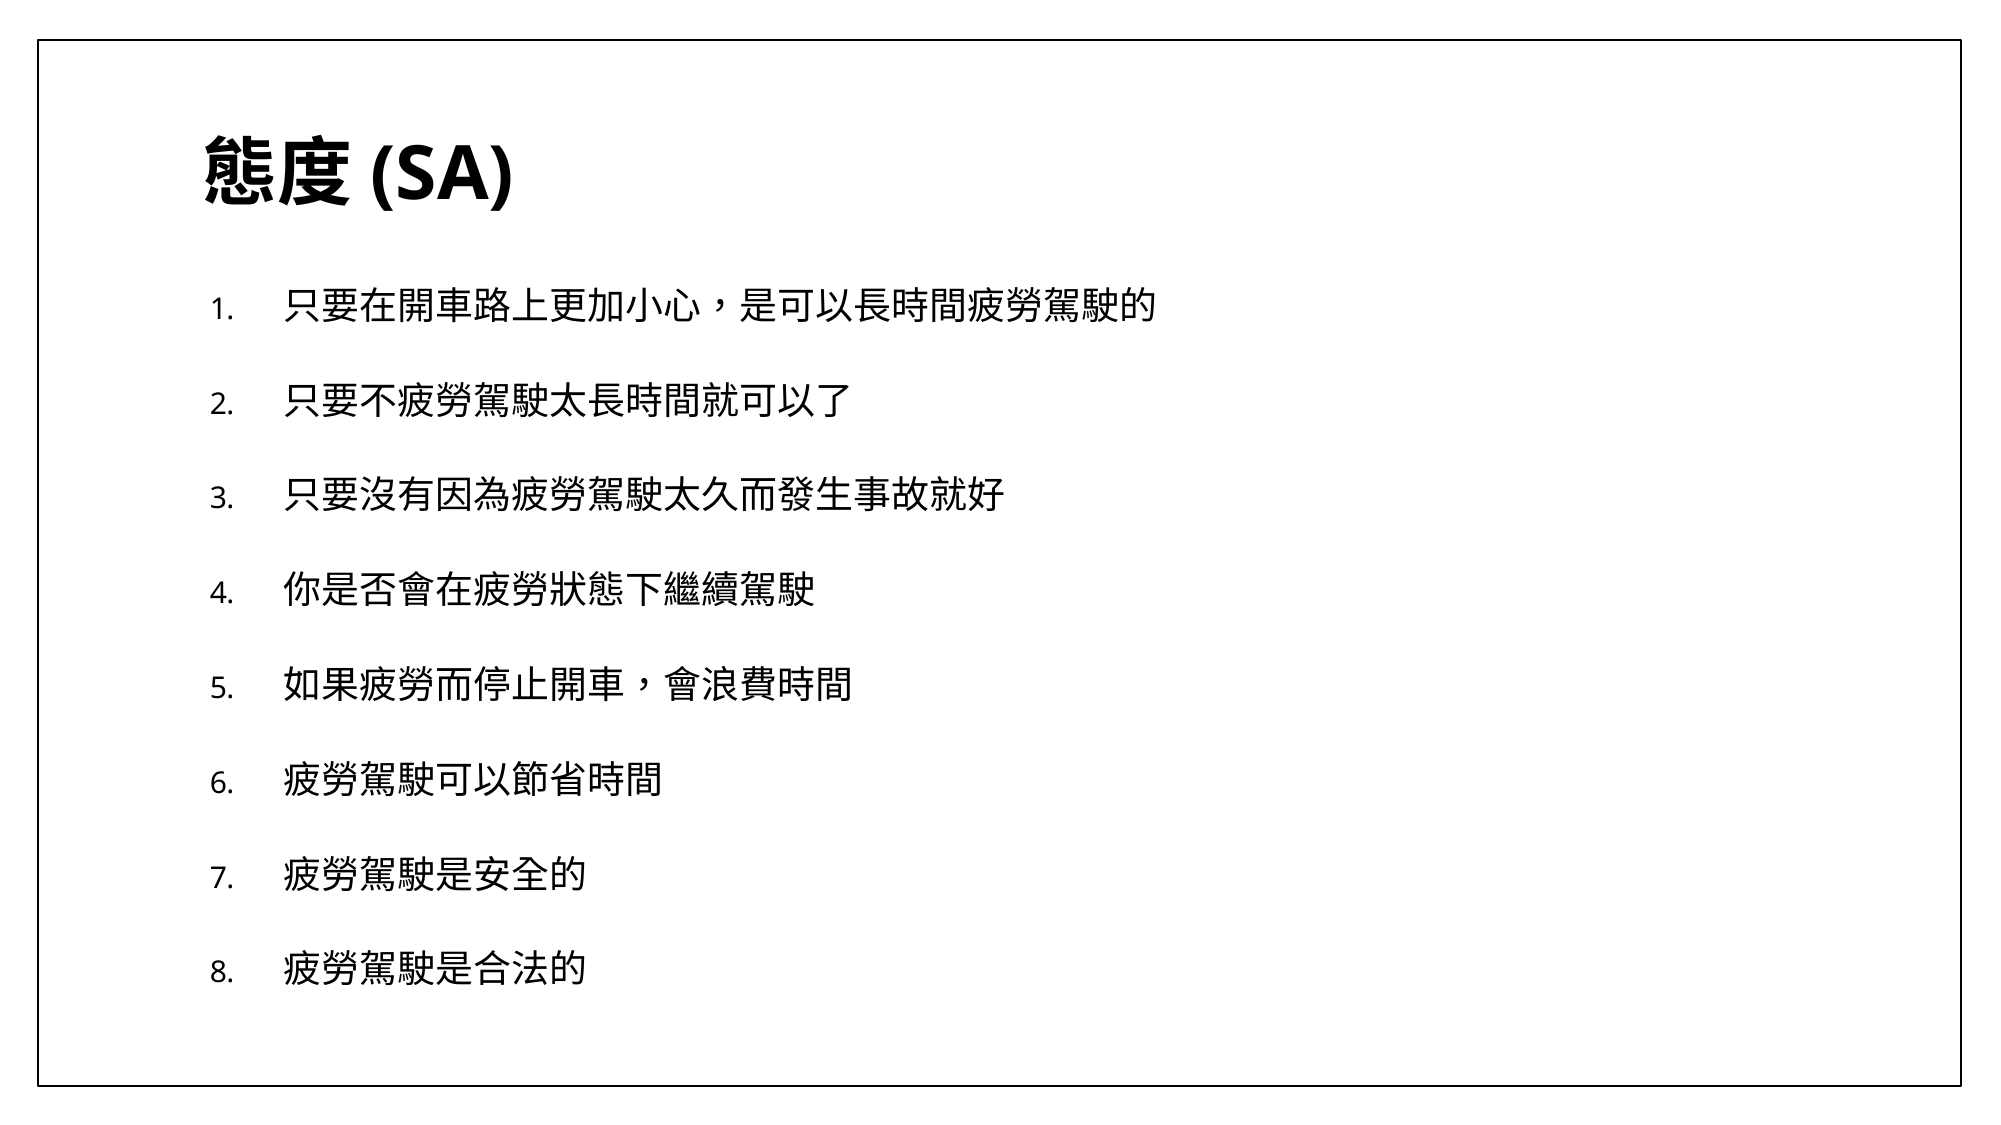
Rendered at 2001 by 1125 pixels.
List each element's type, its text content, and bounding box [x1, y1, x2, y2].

list 只要在開車路上更加小心，是可以長時間疲勞駕駛的 只要不疲勞駕駛太長時間就可以了 只要沒有因為疲勞駕駛太久而發生事故就好 你是否會在疲勞狀態下繼續駕駛 如果疲勞而停止開車，會浪費時間 疲勞駕駛可以節省時間 疲勞駕駛是安全的 疲勞駕駛是合法的 [187, 251, 1808, 1000]
title 態度(SA) [187, 99, 1808, 251]
